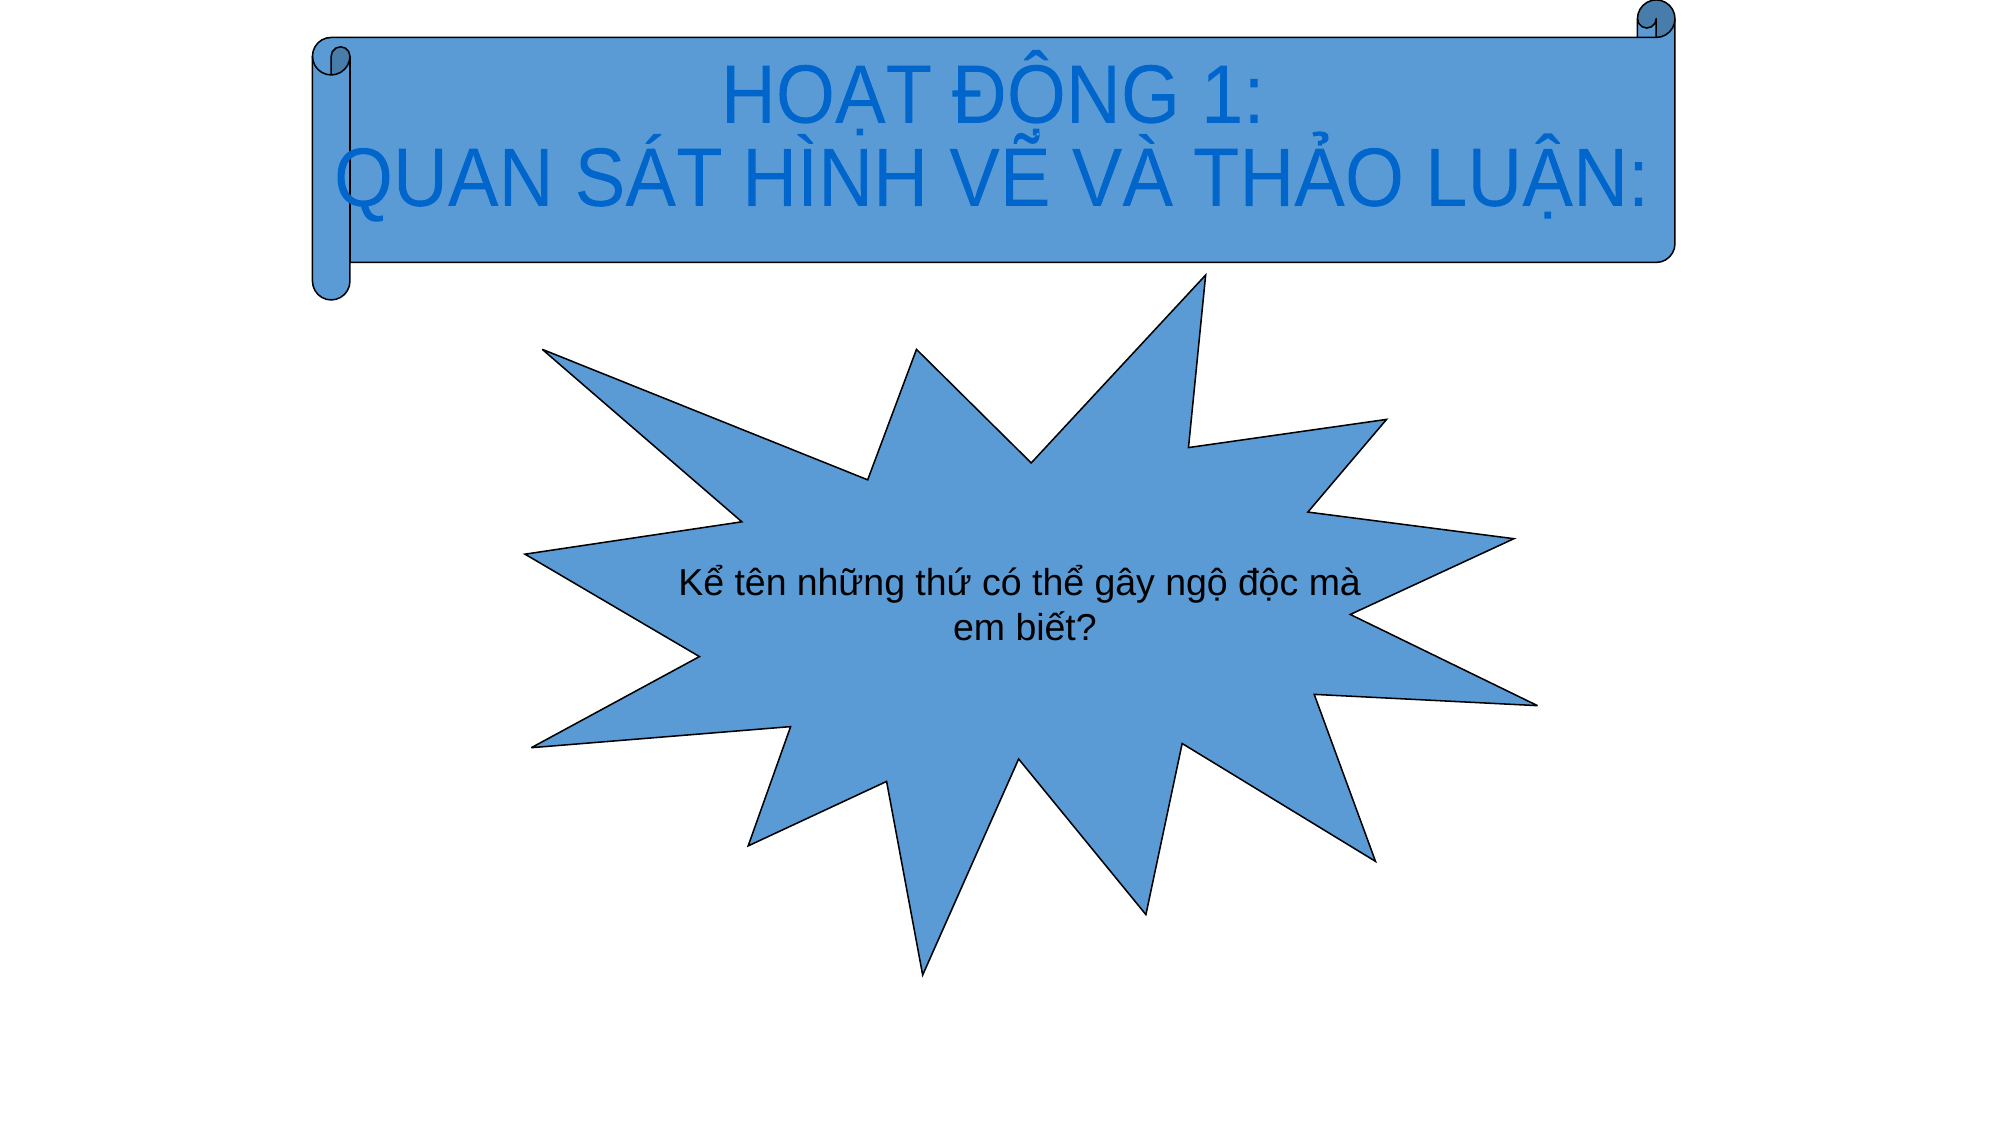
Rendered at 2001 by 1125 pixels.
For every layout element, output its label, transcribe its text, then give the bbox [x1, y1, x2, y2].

text_box [312, 0, 1675, 300]
text_box Kể tên những thứ có thể gây ngộ độc mà em biết? [525, 275, 1538, 976]
